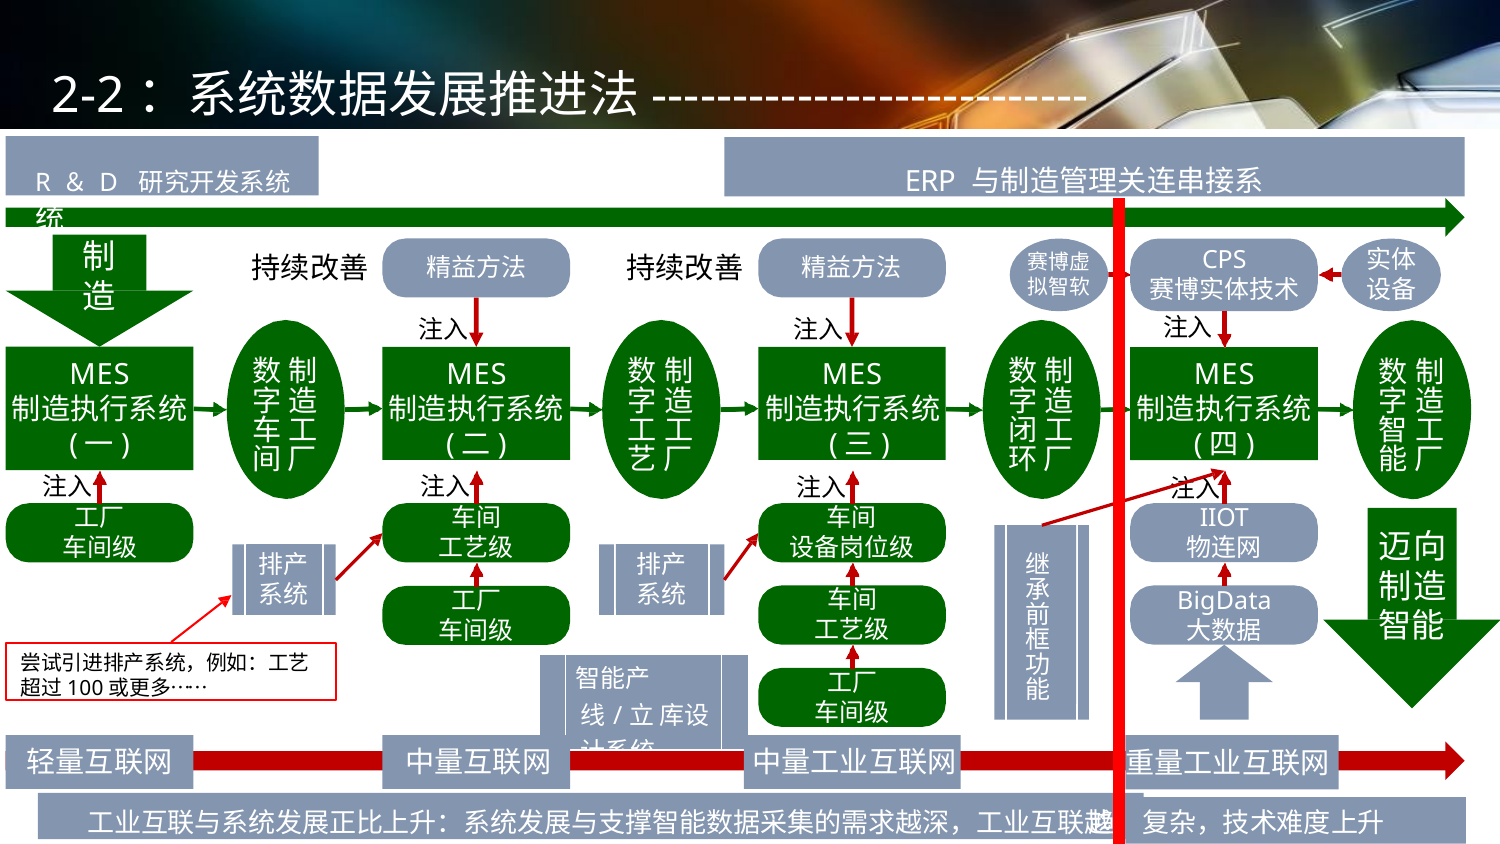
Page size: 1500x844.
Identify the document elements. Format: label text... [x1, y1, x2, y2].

text_box [1225, 585, 1318, 645]
text_box [615, 609, 708, 615]
text_box 排产 系统 [246, 544, 322, 609]
text_box [1100, 402, 1119, 417]
text_box [758, 585, 787, 645]
text_box [193, 402, 227, 417]
text_box [1323, 507, 1500, 709]
text_box [1217, 562, 1232, 586]
text_box [1130, 238, 1301, 309]
text_box [845, 644, 860, 669]
text_box [1318, 267, 1342, 282]
text_box 注入 IIOT 物连网 BigData 大数据 [1168, 470, 1274, 644]
text_box [758, 238, 946, 298]
table_header [722, 655, 748, 741]
picture [364, 0, 1500, 129]
text_box [758, 667, 787, 727]
text_box [1130, 585, 1223, 645]
text_box [1120, 267, 1131, 282]
text_box [246, 609, 322, 615]
text_box [1125, 797, 1466, 844]
text_box [382, 585, 418, 645]
text_box [758, 503, 787, 563]
text_box MES 制造执行系统 (二) [382, 346, 571, 460]
text_box [334, 533, 383, 582]
text_box [5, 236, 194, 347]
text_box [1317, 402, 1354, 417]
text_box 数 制 字 造 工 工 艺 厂 [625, 350, 695, 476]
text_box 持续改善 [249, 247, 371, 285]
text_box [917, 667, 946, 727]
text_box [709, 544, 725, 615]
text_box 复杂，技术难度上升 [1139, 803, 1388, 838]
text_box [1041, 500, 1119, 527]
text_box 注入 车间 设备岗位级 车间 工艺级 工厂 车间级 [787, 469, 917, 727]
text_box [516, 585, 571, 645]
text_box CPS 赛博实体技术 注入 [1147, 241, 1302, 342]
text_box [1314, 137, 1465, 197]
text_box MES 制造执行系统 (一) [9, 352, 190, 460]
text_box 数 制 字 造 智 工 能 厂 [1376, 350, 1445, 476]
text_box 精益方法 注入 [416, 249, 529, 344]
text_box [5, 136, 49, 196]
text_box [1217, 311, 1232, 348]
text_box [1289, 197, 1465, 237]
text_box [5, 735, 194, 789]
text_box MES 制造执行系统 (三) [758, 346, 946, 460]
text_box [1009, 248, 1108, 312]
text_box [982, 319, 1101, 499]
text_box 轻量互联网 中量互联网 中量工业互联网 工业互联与系统发展正比上升：系统发展与支撑智能数据采集的需求越深，工业互联越 [24, 741, 1118, 838]
text_box [170, 595, 232, 643]
text_box [1120, 468, 1225, 504]
text_box 注入 工厂 车间级 [40, 468, 140, 562]
text_box [1274, 503, 1318, 563]
text_box R＆D 研究开发系统 PDM/PLM 产品管理系统 ERP 与制造管理关连串接系统 [32, 145, 1119, 236]
text_box [1175, 644, 1273, 720]
text_box [743, 735, 961, 741]
text_box [1027, 238, 1091, 247]
picture [0, 0, 363, 129]
text_box [917, 503, 946, 563]
text_box [5, 207, 32, 227]
text_box [5, 346, 194, 471]
text_box [1130, 503, 1168, 563]
text_box [1120, 792, 1144, 840]
text_box [1339, 741, 1465, 781]
text_box 尝试引进排产系统，例如：工艺 超过100或更多…… [5, 643, 336, 700]
title 2-2：系统数据发展推进法--------------------------- [49, 59, 1314, 203]
text_box [323, 544, 336, 615]
text_box MES 制造执行系统 (四) [1130, 347, 1318, 461]
text_box 制 造 [80, 236, 119, 316]
text_box [1108, 267, 1119, 282]
text_box [1342, 244, 1441, 312]
text_box [1007, 704, 1077, 720]
text_box 赛博虚 拟智软 [1025, 247, 1093, 299]
text_box [994, 525, 1006, 720]
text_box R＆D 研究开发系统 PDM/PLM 产品管理系统 ERP 与制造管理关连串接系统 [1120, 203, 1289, 236]
text_box 重量工业互联网 [1123, 741, 1332, 779]
text_box [469, 562, 484, 587]
text_box [516, 503, 571, 563]
text_box [1353, 320, 1472, 500]
text_box [382, 735, 571, 741]
text_box [382, 503, 418, 563]
text_box [344, 401, 383, 417]
text_box [602, 319, 721, 499]
text_box [382, 238, 571, 298]
text_box [599, 544, 614, 615]
text_box [946, 402, 983, 417]
text_box 迈向 制造 智能 [1376, 522, 1448, 645]
text_box [917, 585, 946, 645]
text_box [1078, 525, 1089, 720]
text_box [570, 402, 602, 417]
text_box [1302, 241, 1318, 309]
text_box 排产 系统 [615, 544, 708, 609]
text_box 数 制 字 造 闭 工 环 厂 [1006, 350, 1075, 476]
text_box [1120, 402, 1131, 417]
text_box [226, 319, 345, 499]
text_box 实体 设备 [1364, 241, 1419, 304]
text_box 趋 [1088, 803, 1116, 838]
text_box 继 承 前 框 功 能 [1007, 525, 1077, 704]
text_box 注入 车间 工艺级 工厂 车间级 [418, 468, 516, 645]
text_box [1125, 735, 1339, 790]
text_box [720, 401, 759, 417]
text_box 数 制 字 造 车 工 间 厂 [250, 350, 319, 476]
table_header 智能产线/立 库设计系统 [566, 655, 721, 741]
text_box [723, 533, 759, 581]
table_header [540, 655, 565, 735]
text_box [5, 503, 194, 563]
text_box 精益方法 注入 [791, 249, 905, 344]
text_box [232, 544, 245, 615]
text_box 持续改善 [624, 247, 746, 285]
